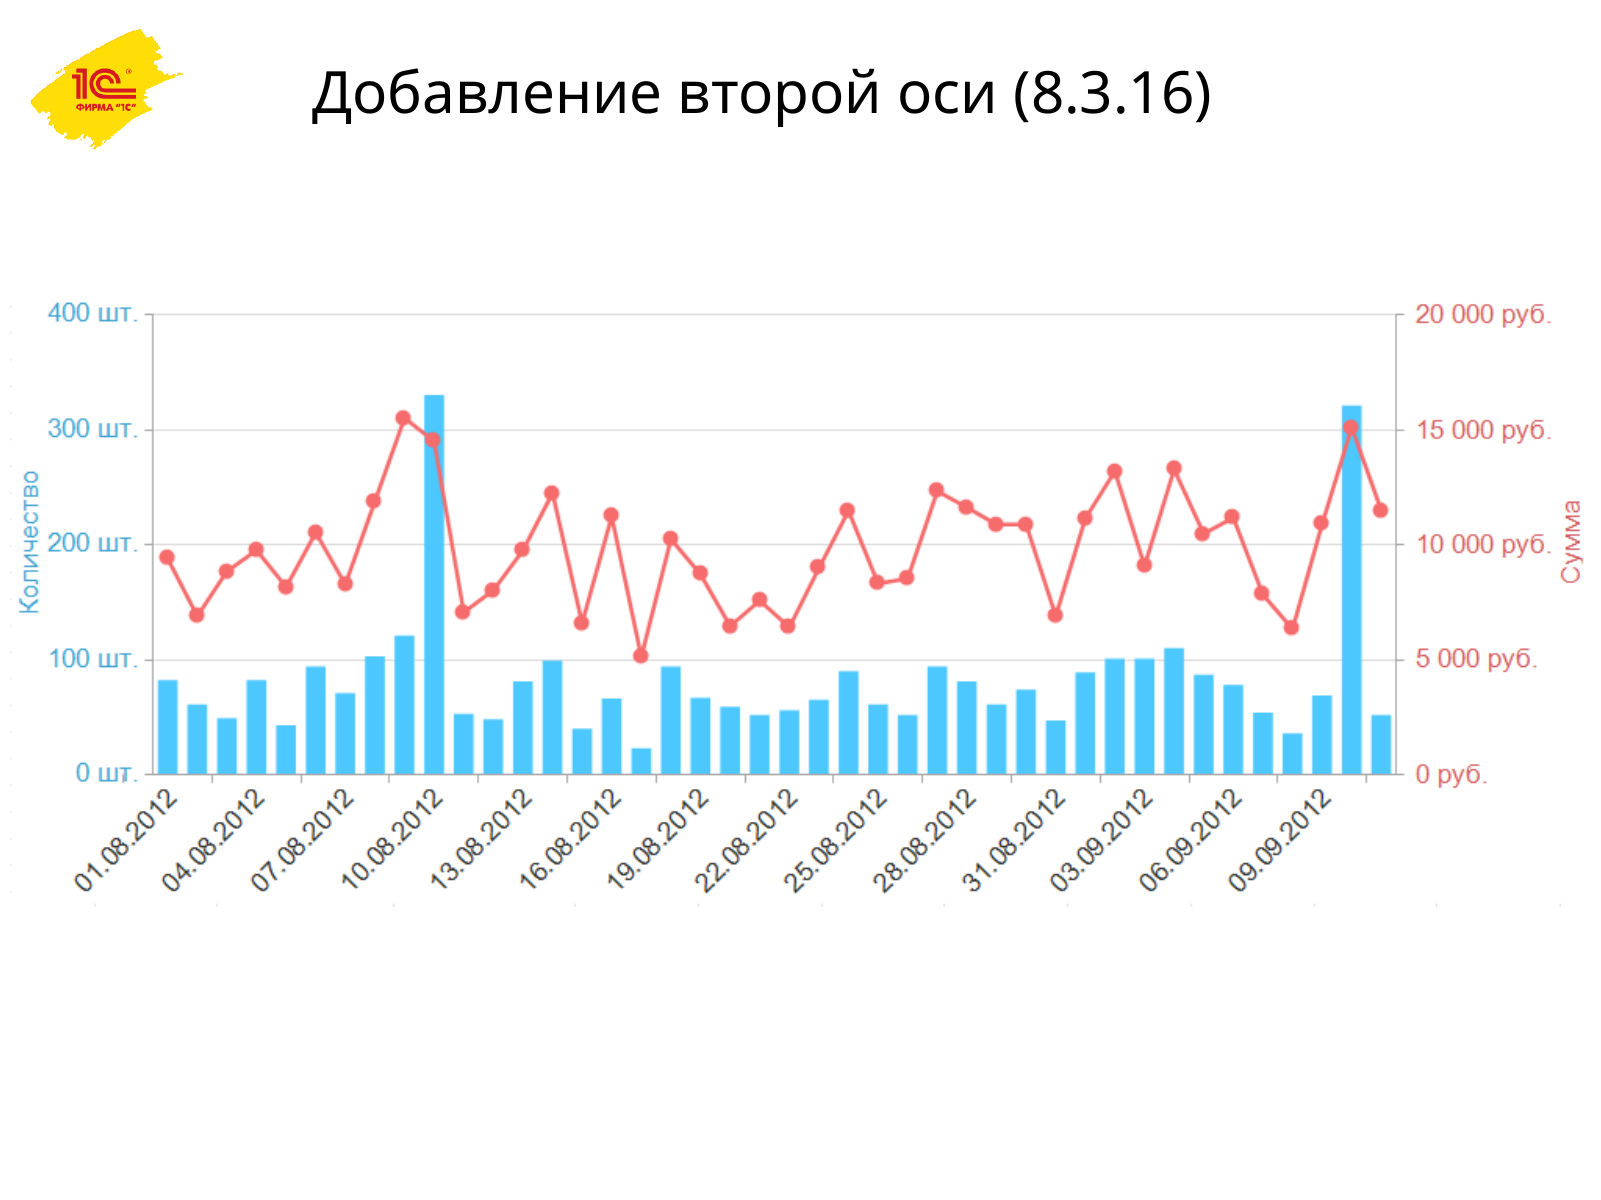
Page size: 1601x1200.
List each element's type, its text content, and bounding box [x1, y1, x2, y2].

picture [25, 25, 186, 152]
title Добавление второй оси (8.3.16) [296, 2, 1238, 192]
picture [10, 292, 1591, 908]
